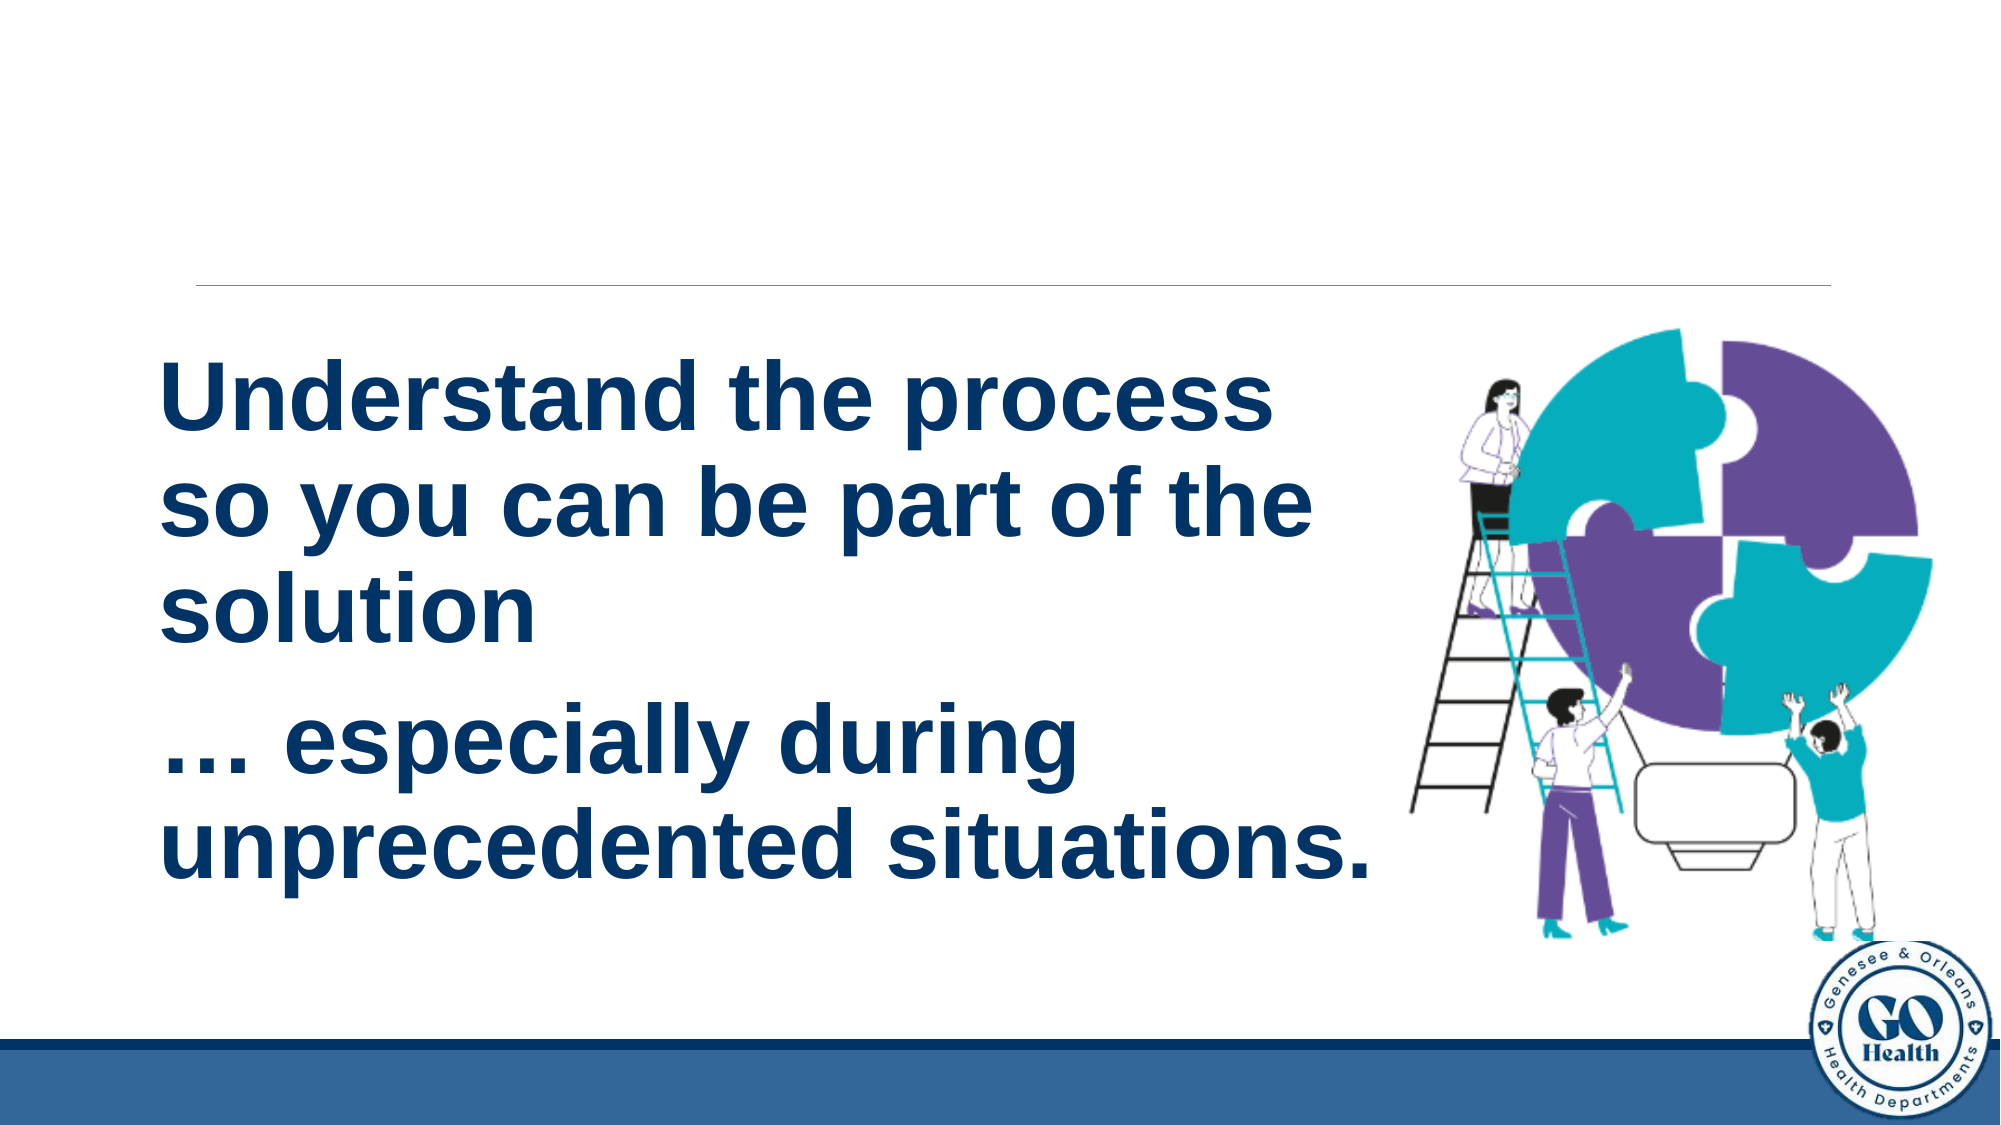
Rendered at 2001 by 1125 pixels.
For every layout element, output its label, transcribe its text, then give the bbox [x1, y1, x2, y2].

list Understand the process so you can be part of the solution … especially during unprecedented situations. [158, 338, 1373, 915]
picture [1376, 309, 2000, 1125]
